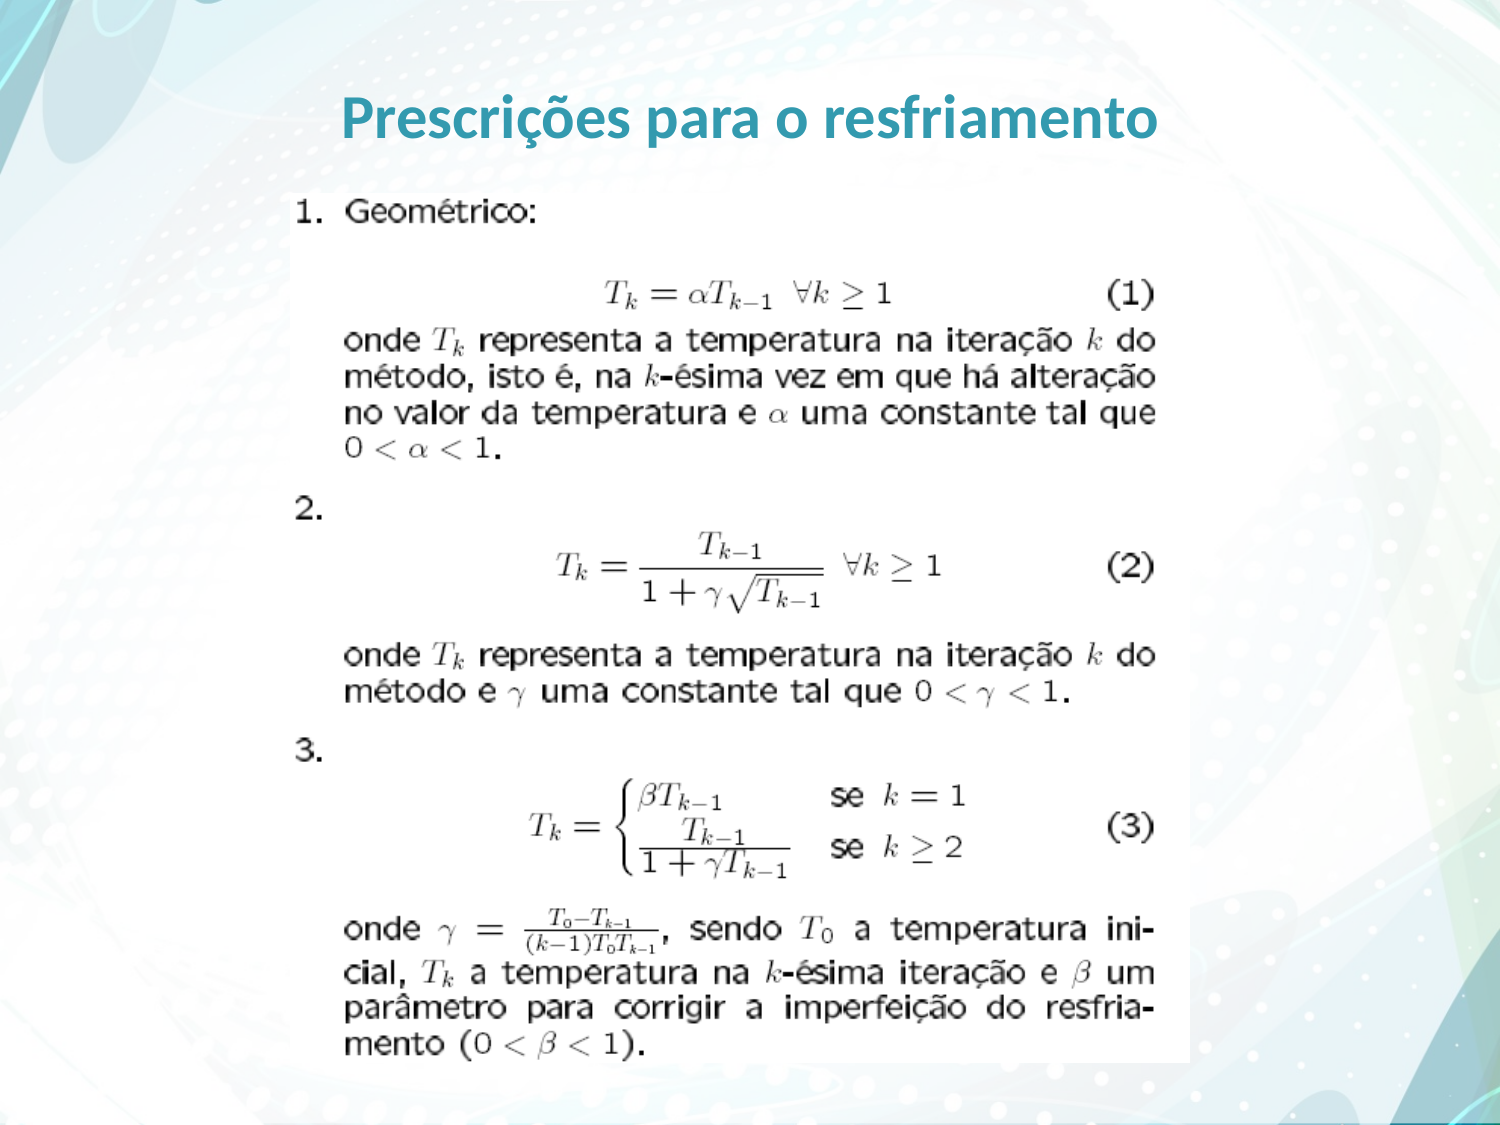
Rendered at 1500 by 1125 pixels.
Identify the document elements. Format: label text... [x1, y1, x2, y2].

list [289, 193, 1190, 1063]
title Prescrições para o resfriamento [71, 44, 1430, 160]
